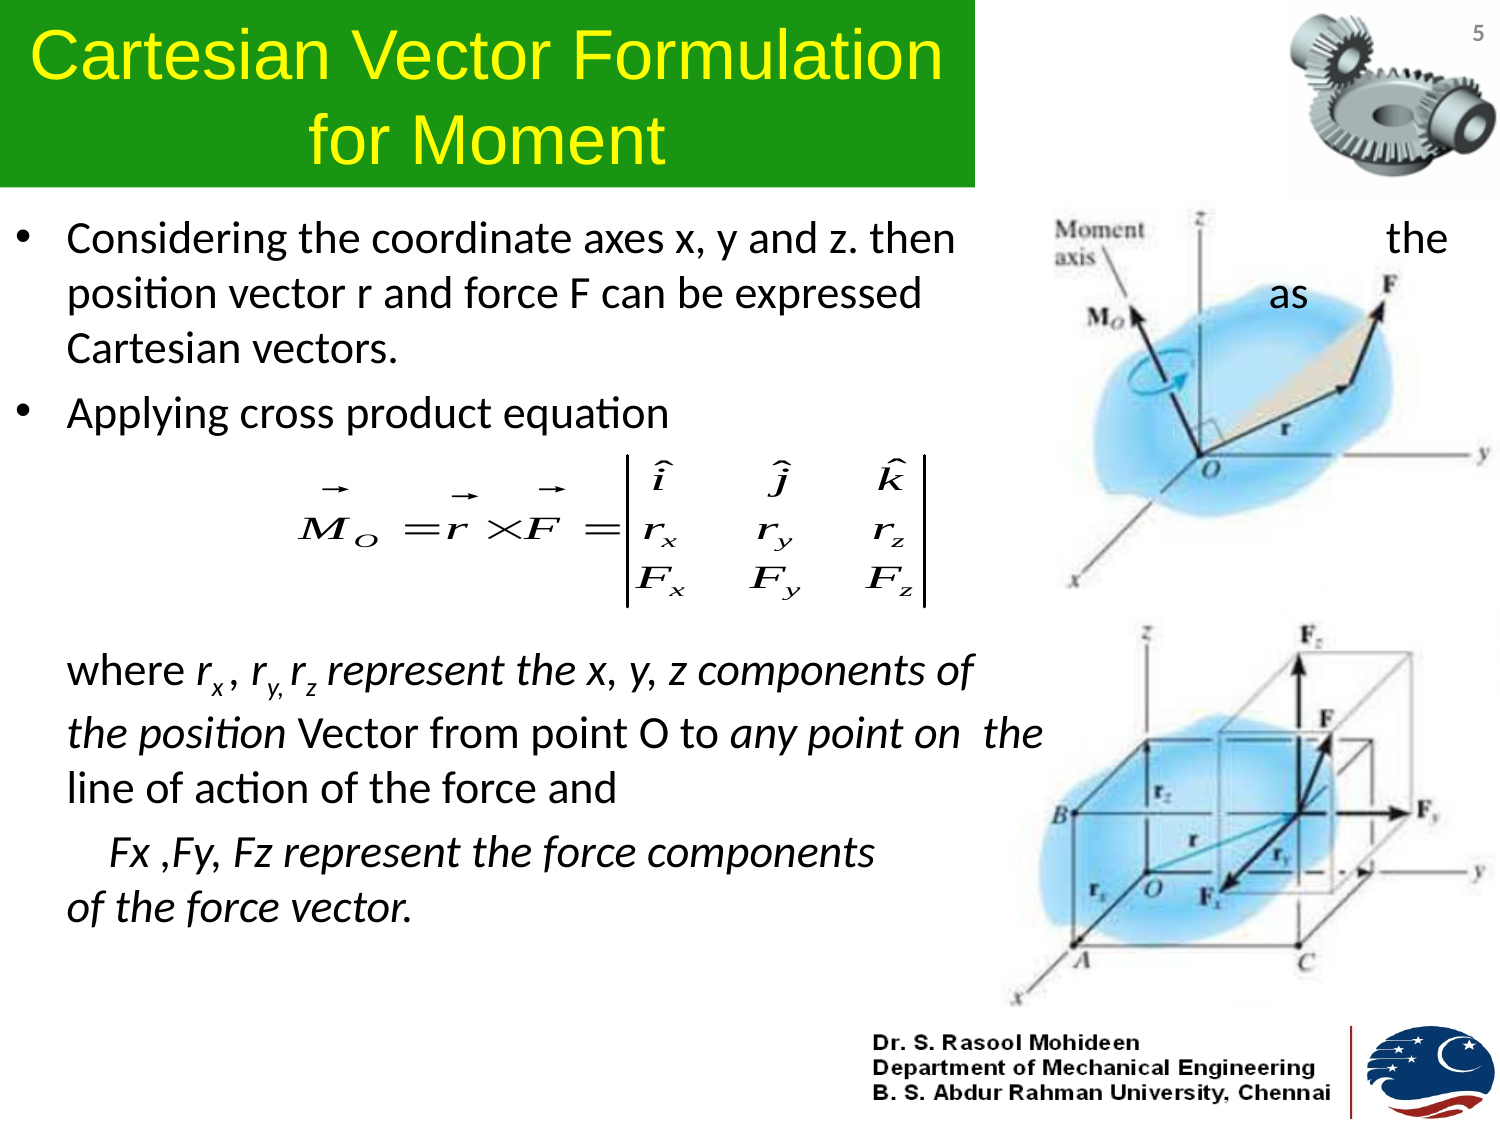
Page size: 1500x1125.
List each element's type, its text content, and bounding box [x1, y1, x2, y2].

list Considering the coordinate axes x, y and z. then the position vector r and force F can be expressed as Cartesian vectors. Applying cross product equation where rx , ry, rz represent the x, y, z components of the position Vector from point O to any point on the line of action of the force and Fx ,Fy, Fz represent the force components of the force vector. [0, 200, 1500, 943]
picture [1052, 199, 1500, 590]
picture [999, 612, 1500, 1007]
picture [862, 1024, 1500, 1125]
title Cartesian Vector Formulation for Moment [0, 0, 975, 188]
picture [1287, 0, 1500, 198]
slide_number 5 [1362, 0, 1500, 63]
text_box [288, 449, 940, 613]
